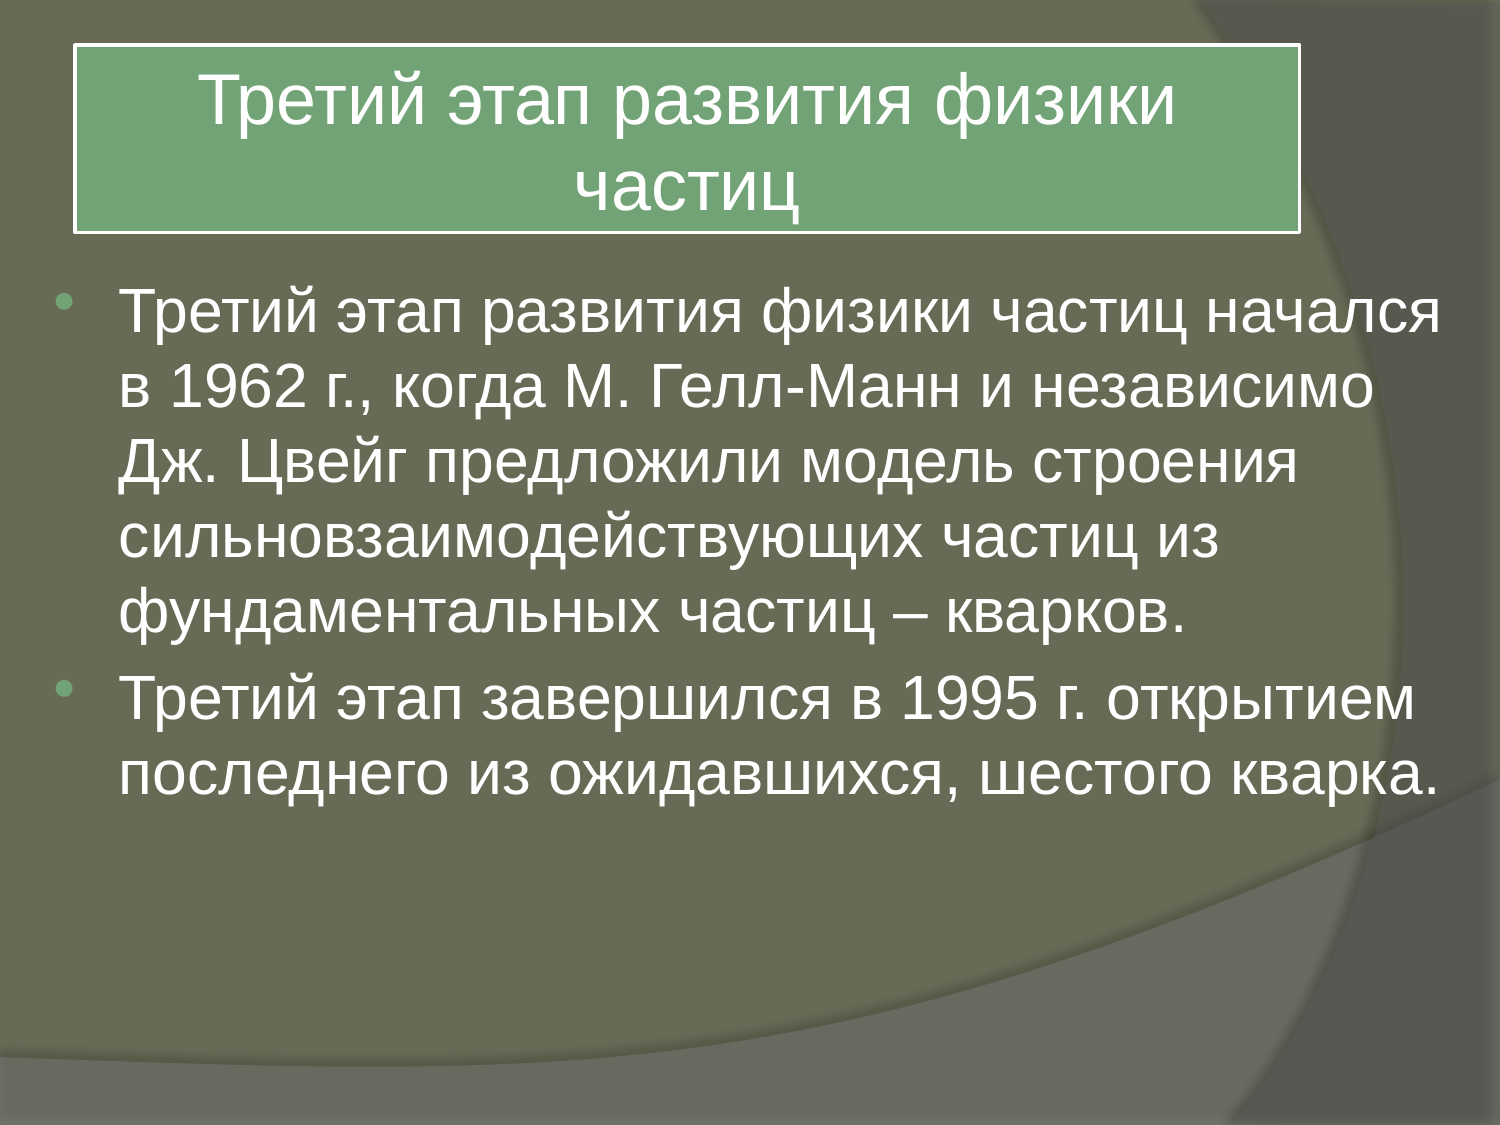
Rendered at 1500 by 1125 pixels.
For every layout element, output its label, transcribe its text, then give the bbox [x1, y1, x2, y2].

list Третий этап развития физики частиц начался в 1962 г., когда М. Гелл-Манн и независимо Дж. Цвейг предложили модель строения сильновзаимодействующих частиц из фундаментальных частиц – кварков. Третий этап завершился в 1995 г. открытием последнего из ожидавшихся, шестого кварка. [35, 262, 1465, 1005]
title Третий этап развития физики частиц [73, 43, 1301, 234]
